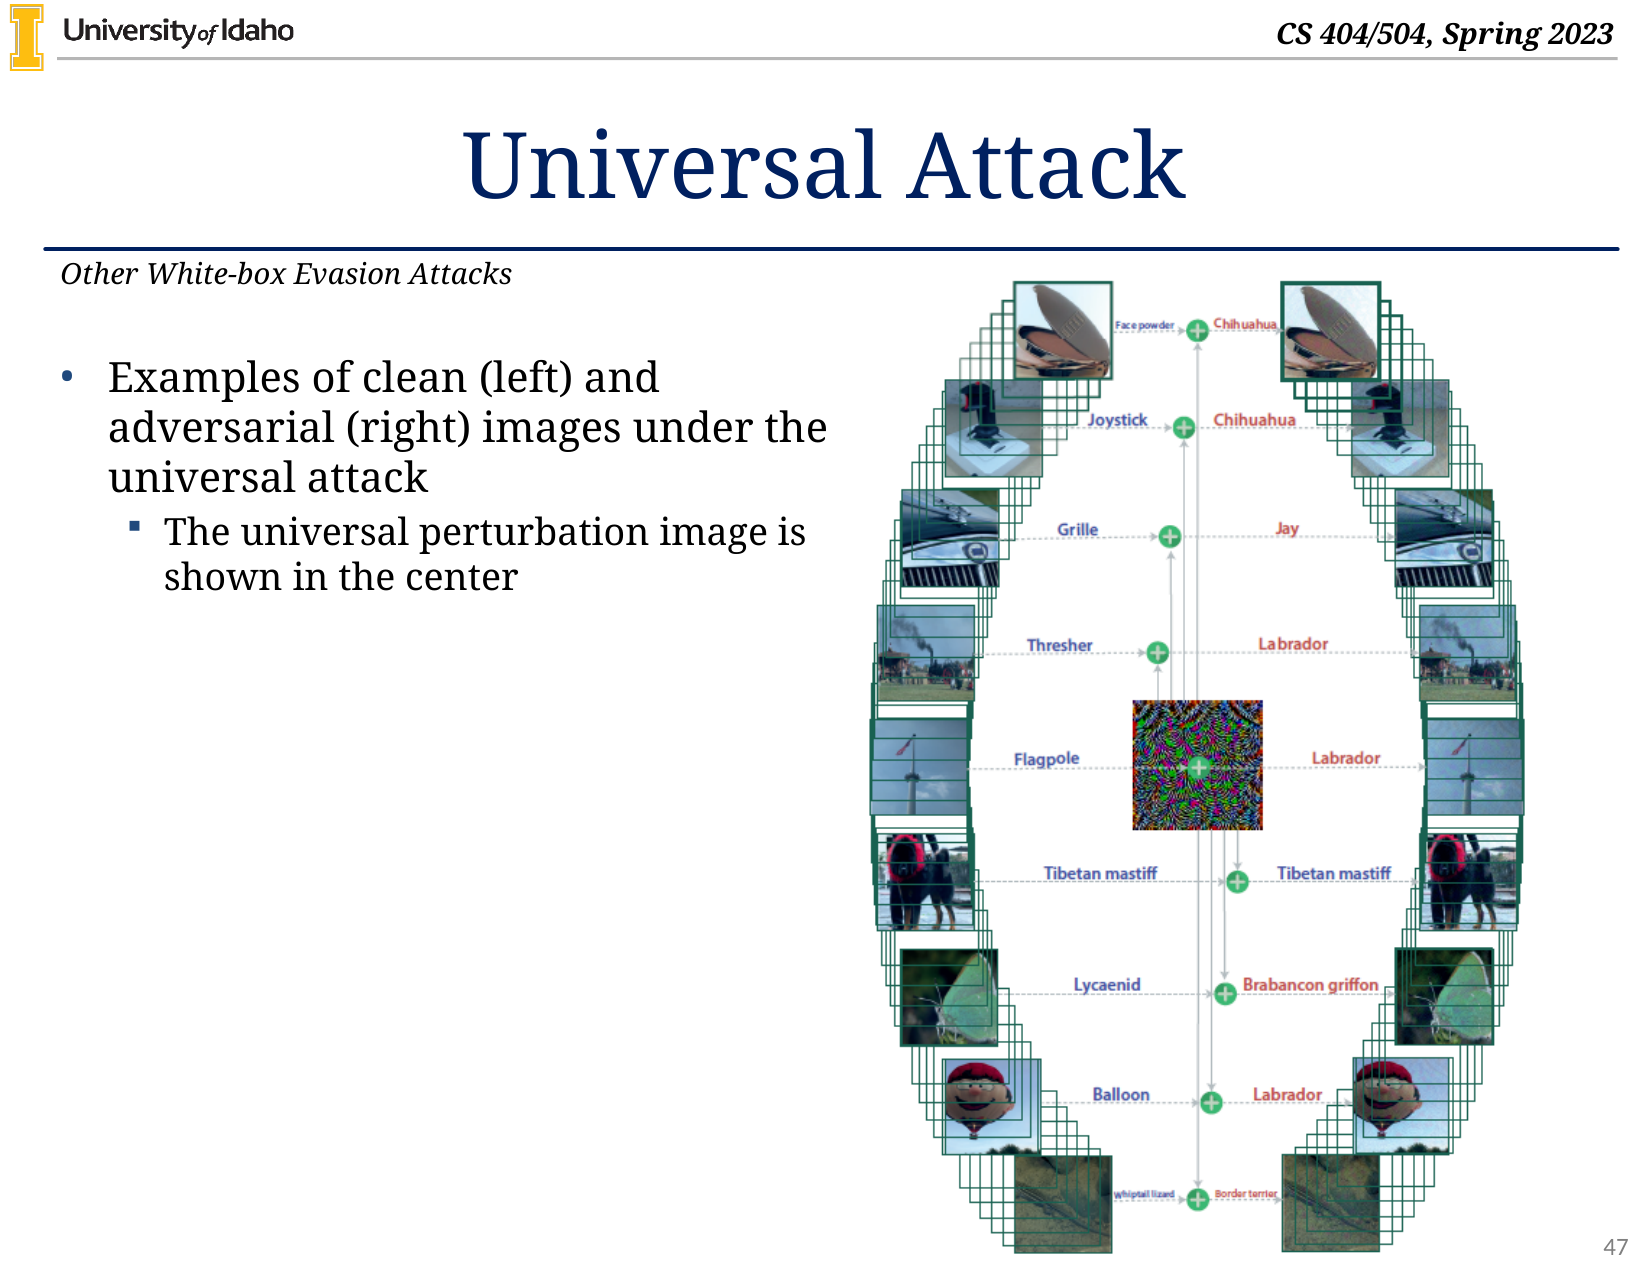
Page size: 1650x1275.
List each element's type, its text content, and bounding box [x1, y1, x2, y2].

list Other White-box Evasion Attacks [45, 247, 1062, 306]
picture [57, 2, 294, 52]
picture [9, 4, 48, 71]
picture [848, 273, 1548, 1264]
list Examples of clean (left) and adversarial (right) images under the universal attack The universal perturbation image is shown in the center [45, 342, 843, 1224]
title Universal Attack [0, 75, 1650, 248]
